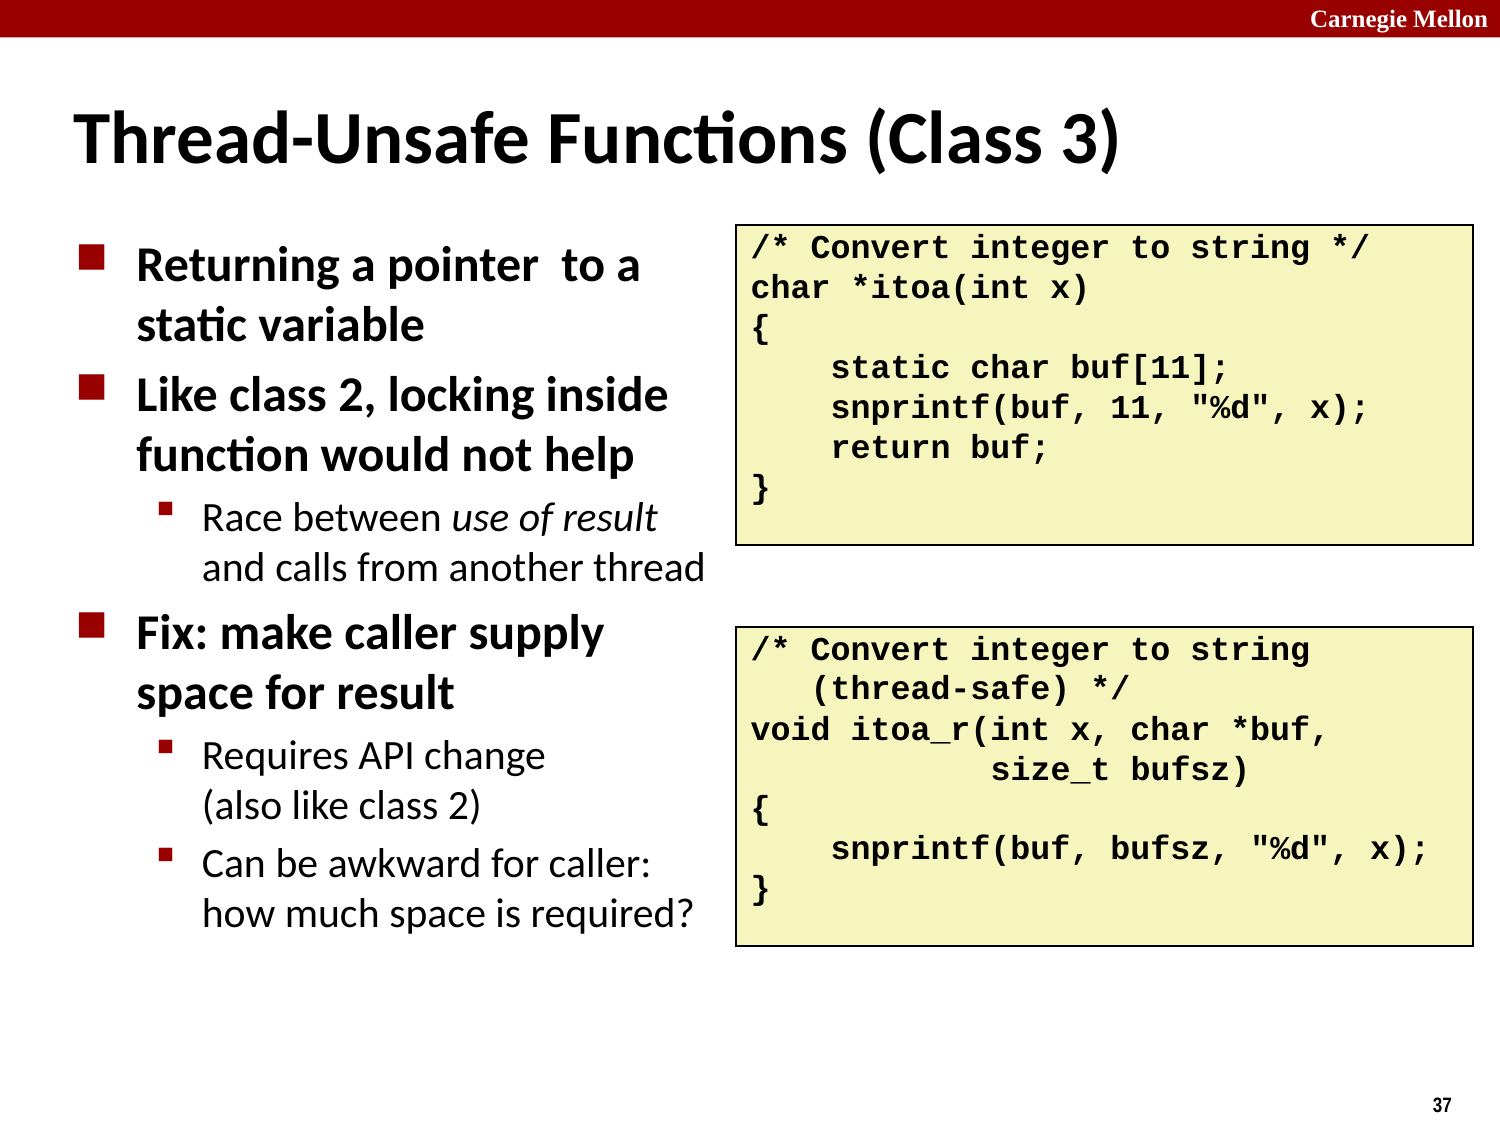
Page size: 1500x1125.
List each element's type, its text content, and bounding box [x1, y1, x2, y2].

text_box /* Convert integer to string (thread-safe) */ void itoa_r(int x, char *buf, size_t bufsz) { snprintf(buf, bufsz, "%d", x); } [735, 626, 1474, 947]
text_box /* Convert integer to string */ char *itoa(int x) { static char buf[11]; snprintf(buf, 11, "%d", x); return buf; } [735, 225, 1474, 545]
title Thread-Unsafe Functions (Class 3) [58, 71, 1305, 197]
list Returning a pointer to a static variable Like class 2, locking inside function would not help Race between use of result and calls from another thread Fix: make caller supply space for result Requires API change (also like class 2) Can be awkward for caller: how much space is required? [64, 223, 763, 988]
